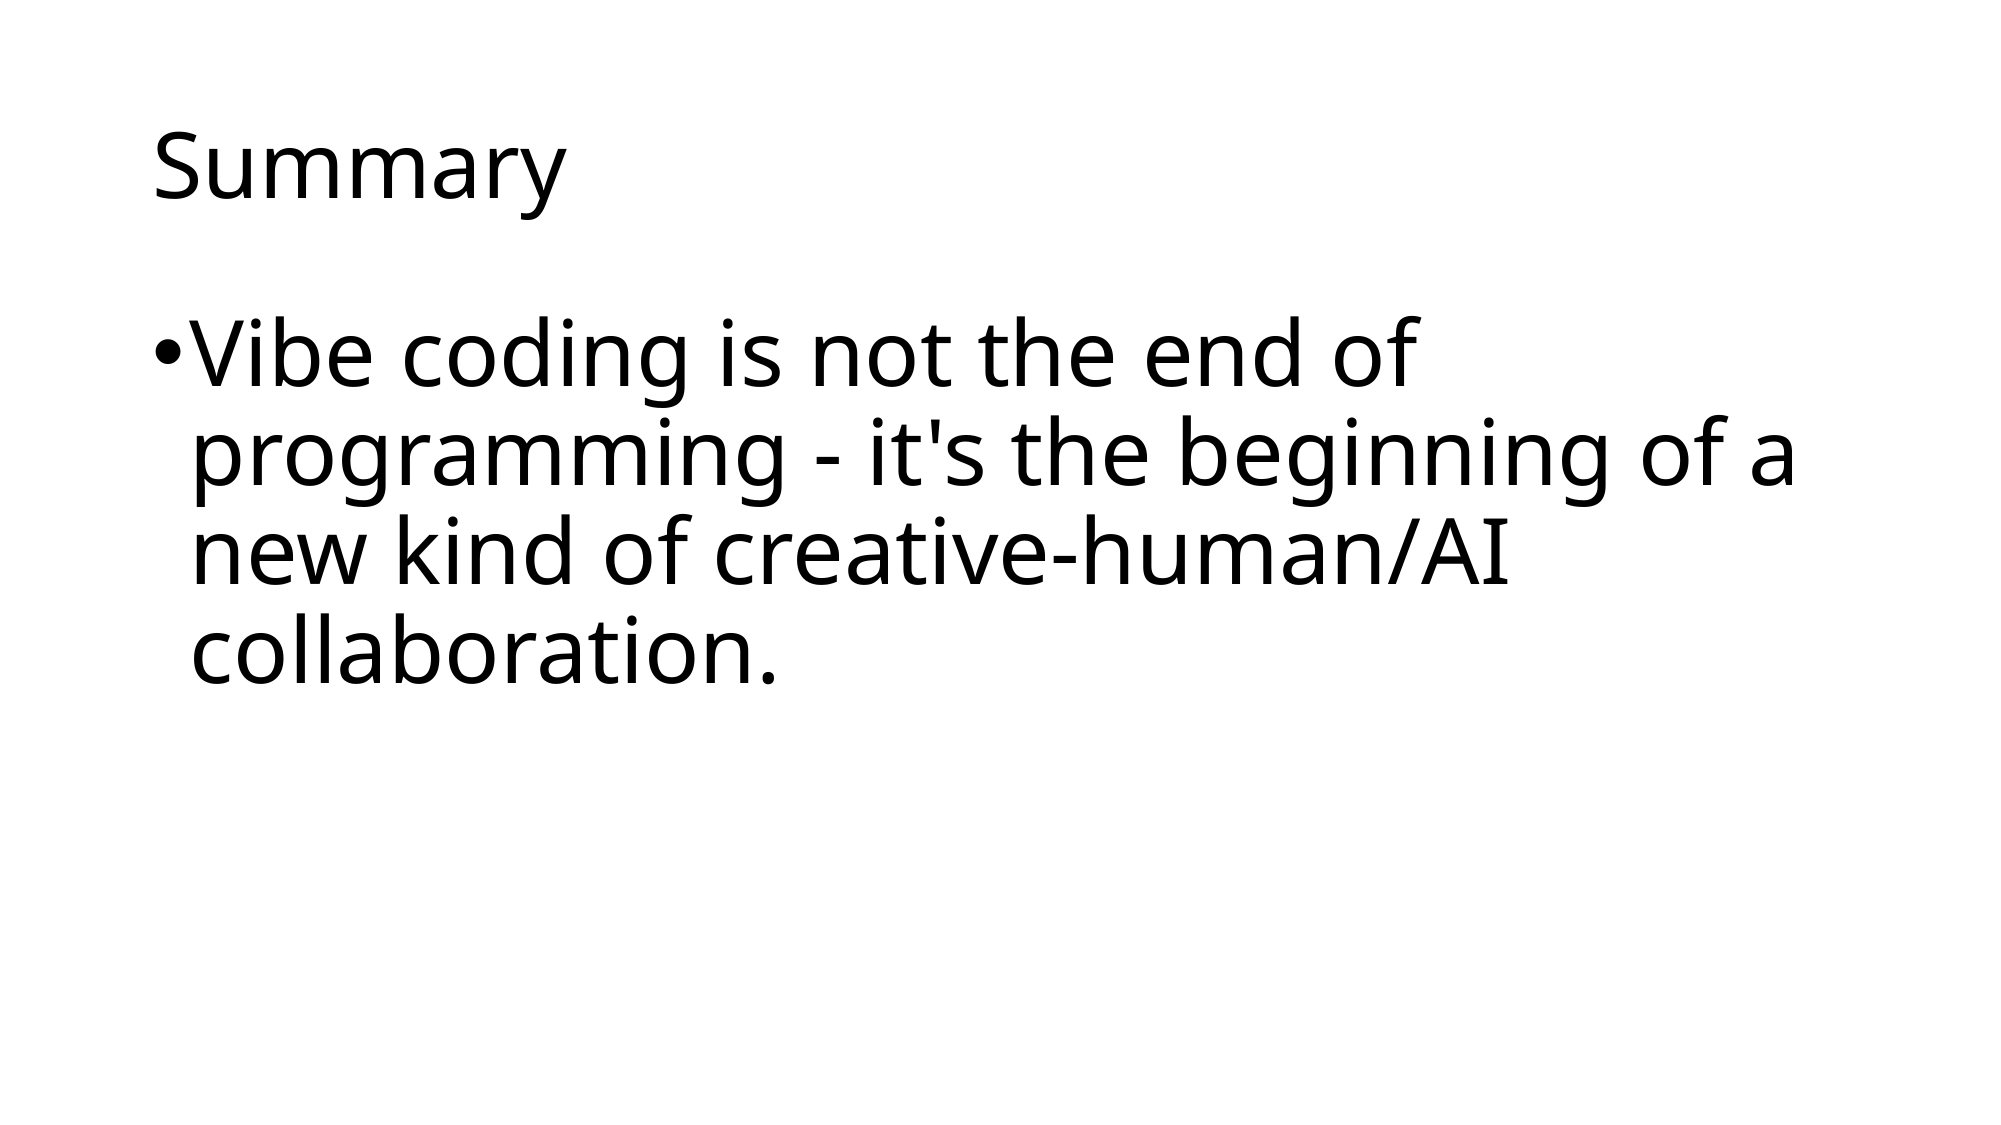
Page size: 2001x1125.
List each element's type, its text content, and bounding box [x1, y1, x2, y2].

list Vibe coding is not the end of programming - it's the beginning of a new kind of creative-human/AI collaboration. [137, 299, 1863, 1014]
title Summary [137, 59, 1863, 278]
